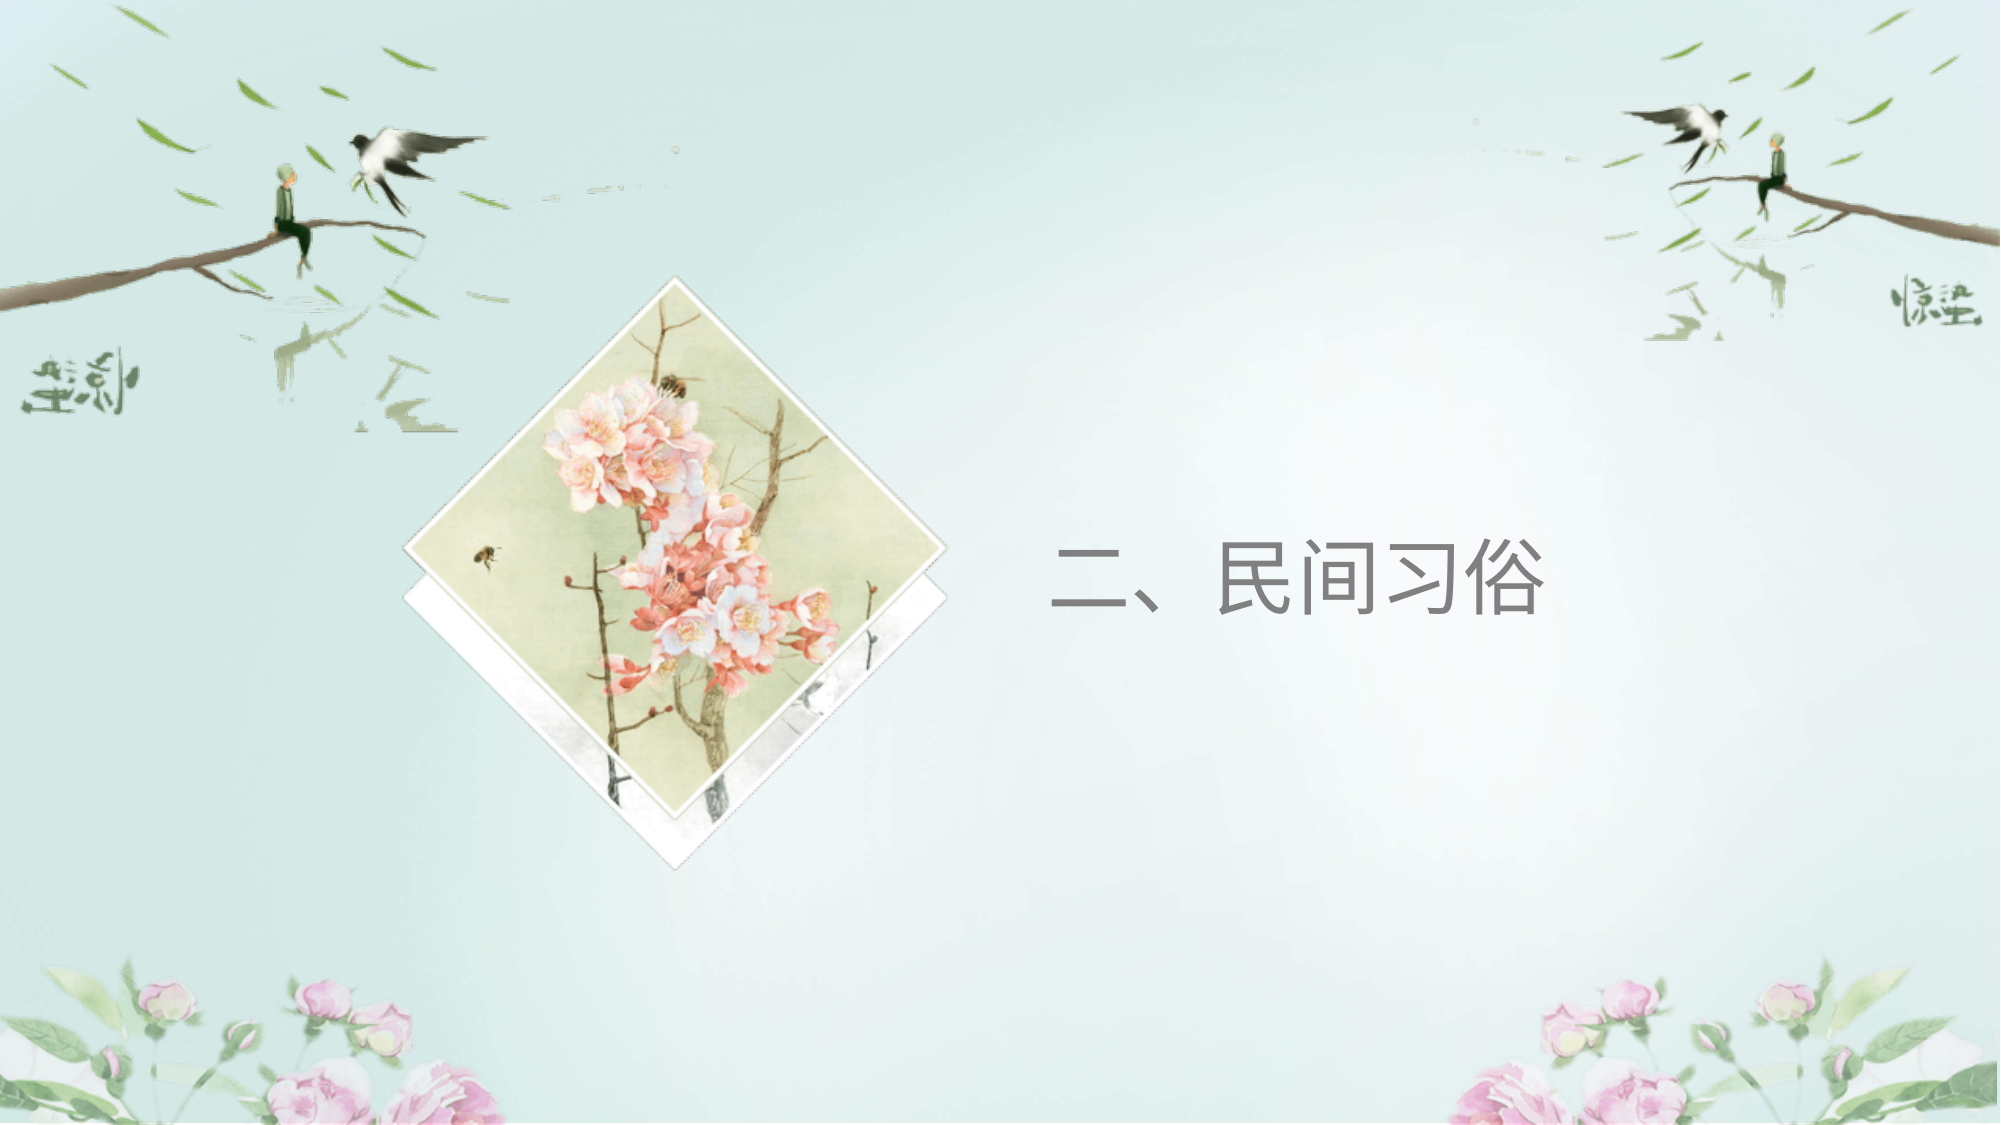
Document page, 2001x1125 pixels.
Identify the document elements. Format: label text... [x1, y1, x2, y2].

picture [0, 0, 2001, 1125]
text_box 二、民间习俗 [1064, 517, 1782, 633]
